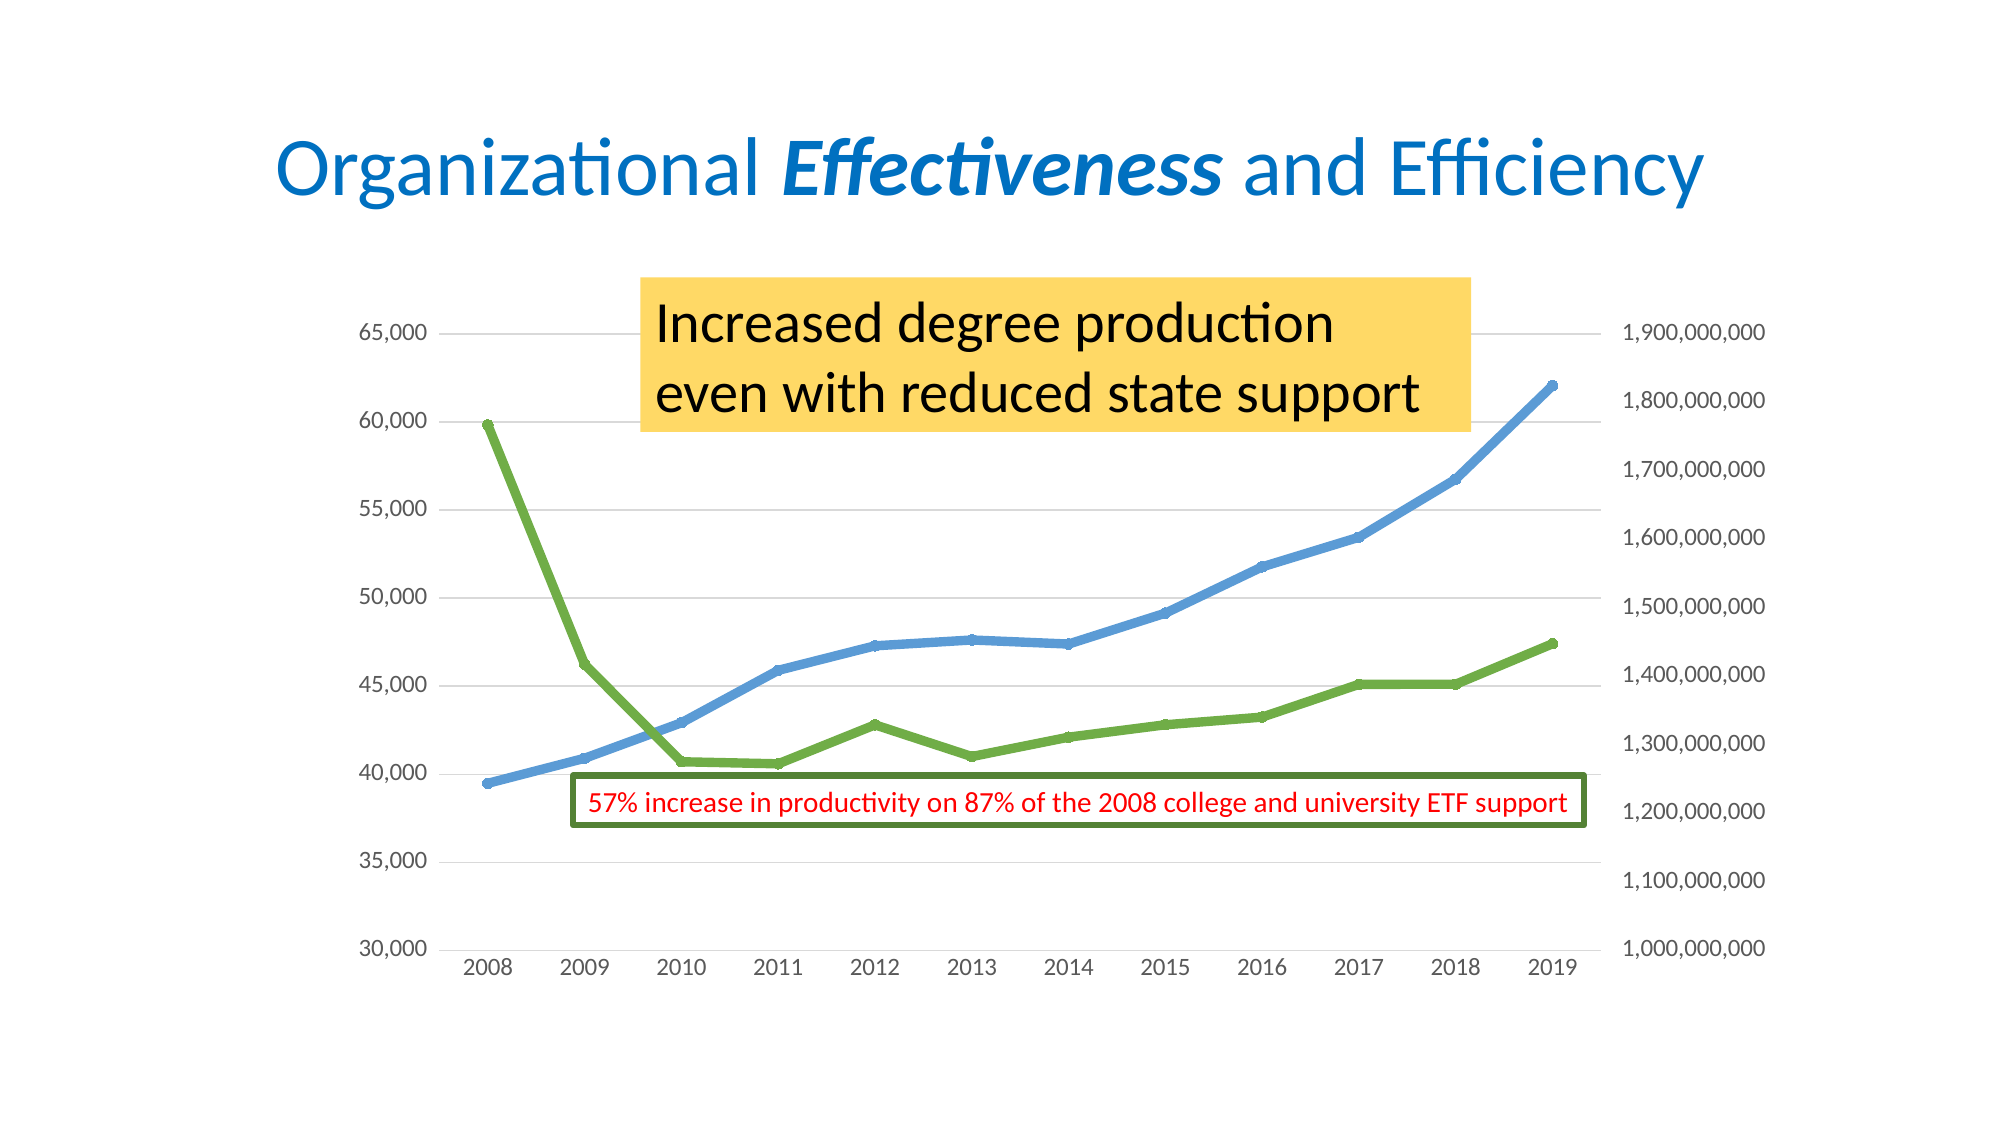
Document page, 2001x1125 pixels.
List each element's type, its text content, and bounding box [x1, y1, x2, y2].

chart [272, 279, 1806, 1054]
title Organizational Effectiveness and Efficiency [137, 59, 1863, 278]
